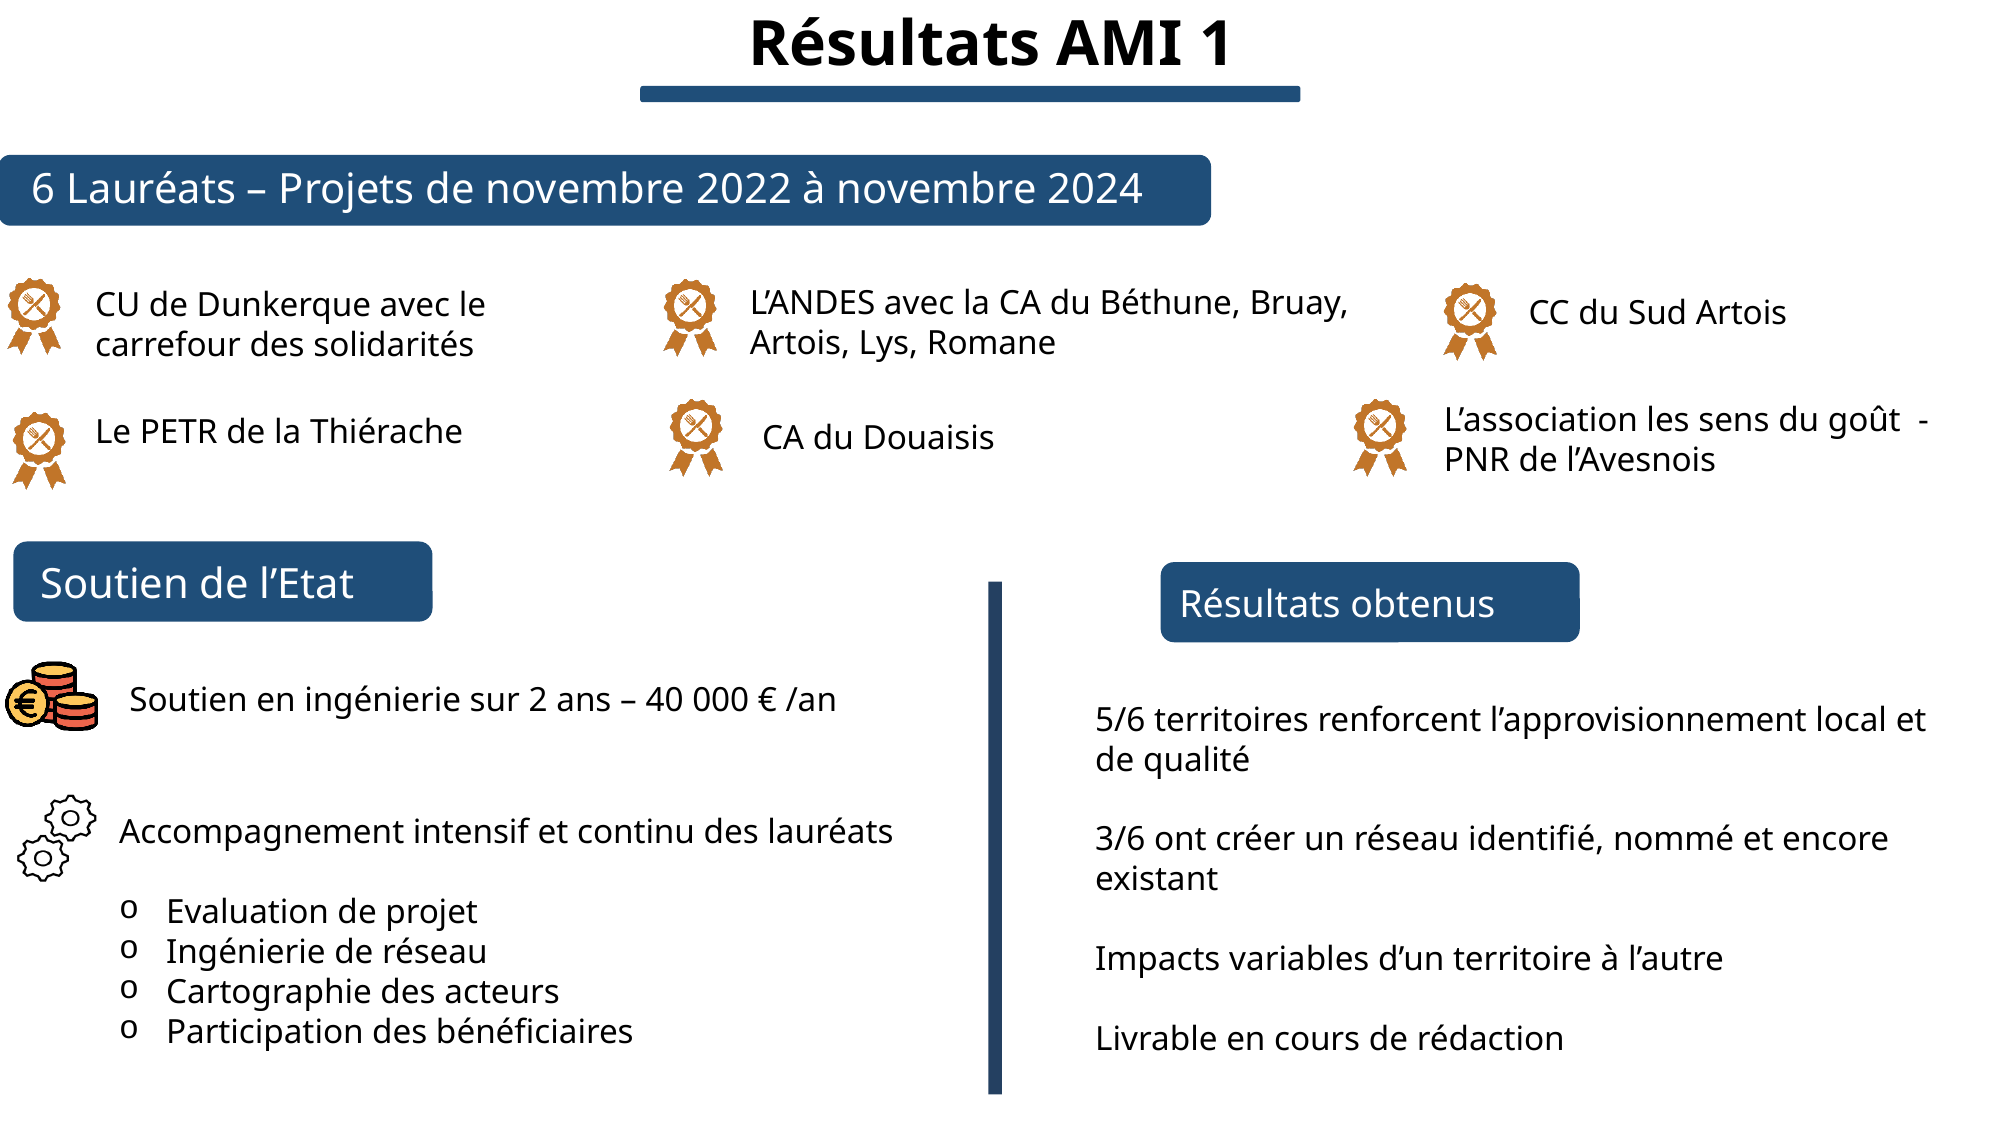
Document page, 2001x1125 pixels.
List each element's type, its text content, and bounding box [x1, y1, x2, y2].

picture [1443, 283, 1497, 361]
text_box Soutien en ingénierie sur 2 ans – 40 000 € /an [114, 670, 1017, 726]
text_box [0, 153, 1213, 227]
text_box CC du Sud Artois [1513, 283, 1836, 339]
text_box Soutien de l’Etat [25, 548, 806, 614]
text_box [639, 84, 1302, 104]
picture [669, 399, 723, 477]
text_box [988, 726, 1002, 802]
picture [663, 279, 717, 357]
text_box [988, 1058, 1002, 1095]
text_box Résultats obtenus [1159, 561, 1581, 644]
picture [5, 646, 98, 746]
text_box CU de Dunkerque avec le carrefour des solidarités [80, 276, 648, 371]
text_box Accompagnement intensif et continu des lauréats Evaluation de projet Ingénierie de réseau Cartographie des acteurs Participation des bénéficiaires [104, 802, 1006, 1058]
text_box Résultats AMI 1 [0, 0, 2000, 86]
text_box L’ANDES avec la CA du Béthune, Bruay, Artois, Lys, Romane [735, 274, 1407, 369]
text_box 5/6 territoires renforcent l’approvisionnement local et de qualité 3/6 ont créer un réseau identifié, nommé et encore existant Impacts variables d’un territoire à l’autre Livrable en cours de rédaction [1080, 690, 1982, 1065]
text_box L’association les sens du goût - PNR de l’Avesnois [1429, 390, 2000, 485]
text_box [12, 540, 433, 623]
text_box 6 Lauréats – Projets de novembre 2022 à novembre 2024 [0, 154, 1190, 220]
text_box CA du Douaisis [747, 408, 1069, 464]
text_box Le PETR de la Thiérache [80, 402, 669, 458]
text_box [988, 581, 1002, 670]
picture [7, 278, 61, 356]
picture [0, 785, 115, 891]
picture [1352, 399, 1407, 477]
picture [12, 412, 66, 490]
